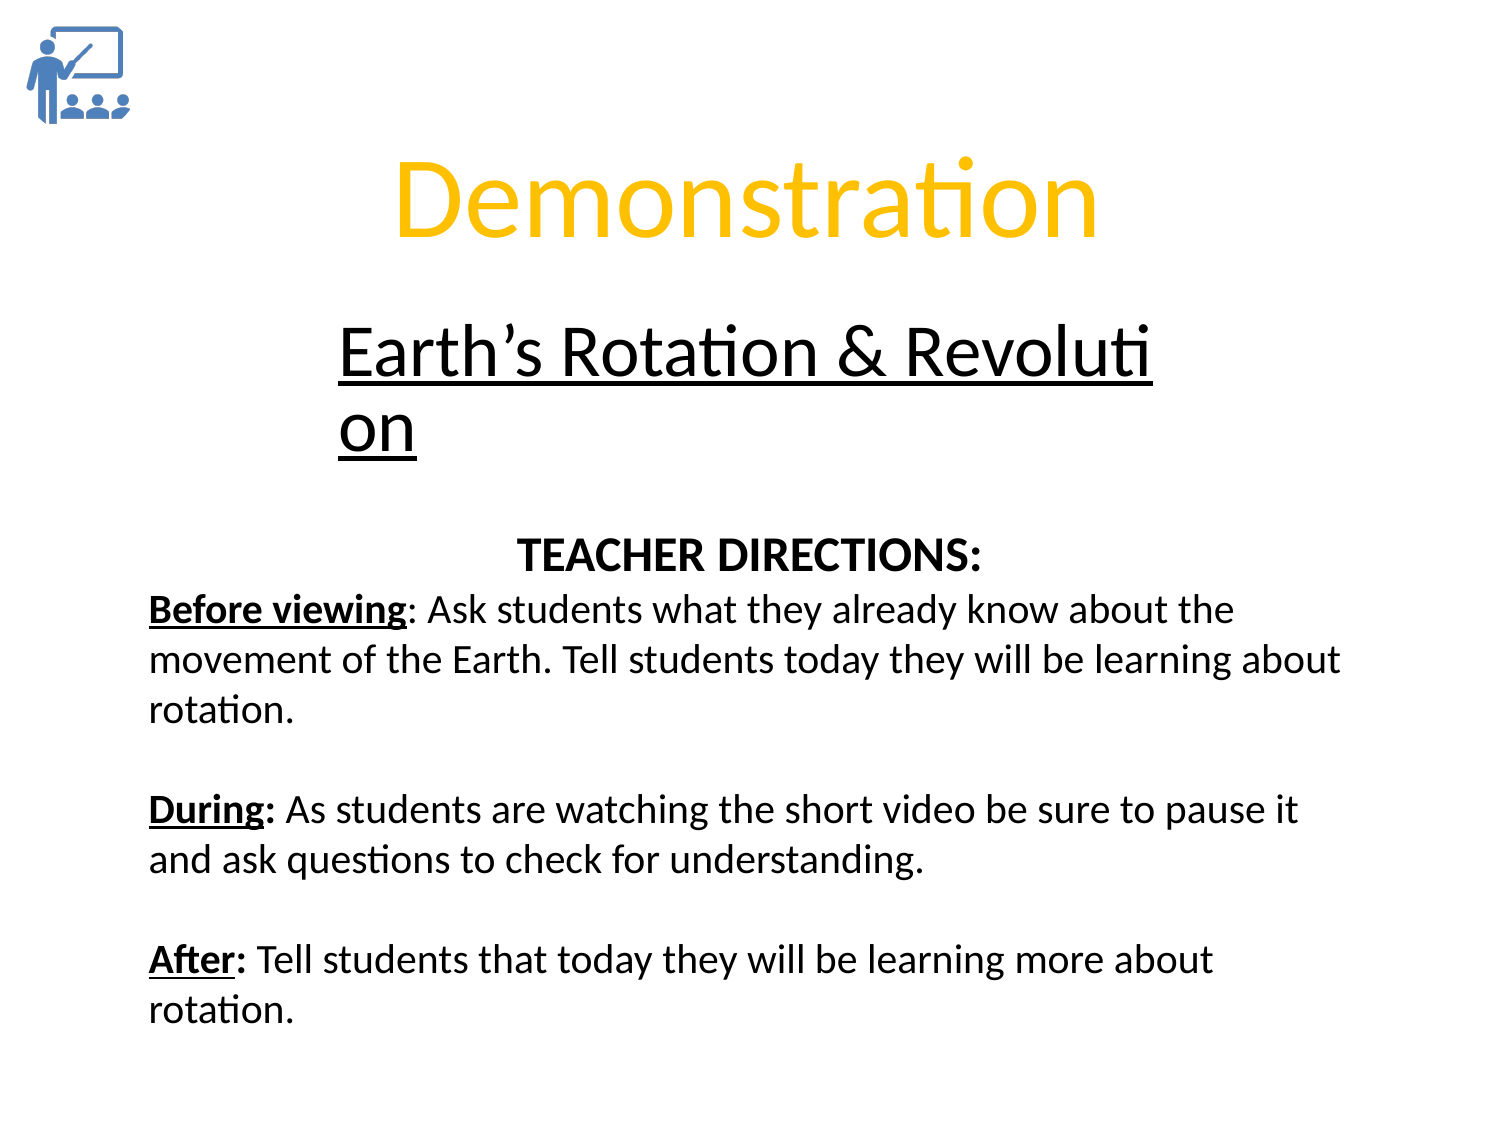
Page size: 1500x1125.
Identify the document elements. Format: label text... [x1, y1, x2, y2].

text_box Demonstration [377, 113, 1151, 269]
text_box TEACHER DIRECTIONS: Before viewing: Ask students what they already know about the movement of the Earth. Tell students today they will be learning about rotation. During: As students are watching the short video be sure to pause it and ask questions to check for understanding. After: Tell students that today they will be learning more about rotation. [133, 514, 1367, 1040]
text_box Earth’s Rotation & Revolution [323, 286, 1177, 407]
text_box [20, 14, 142, 135]
